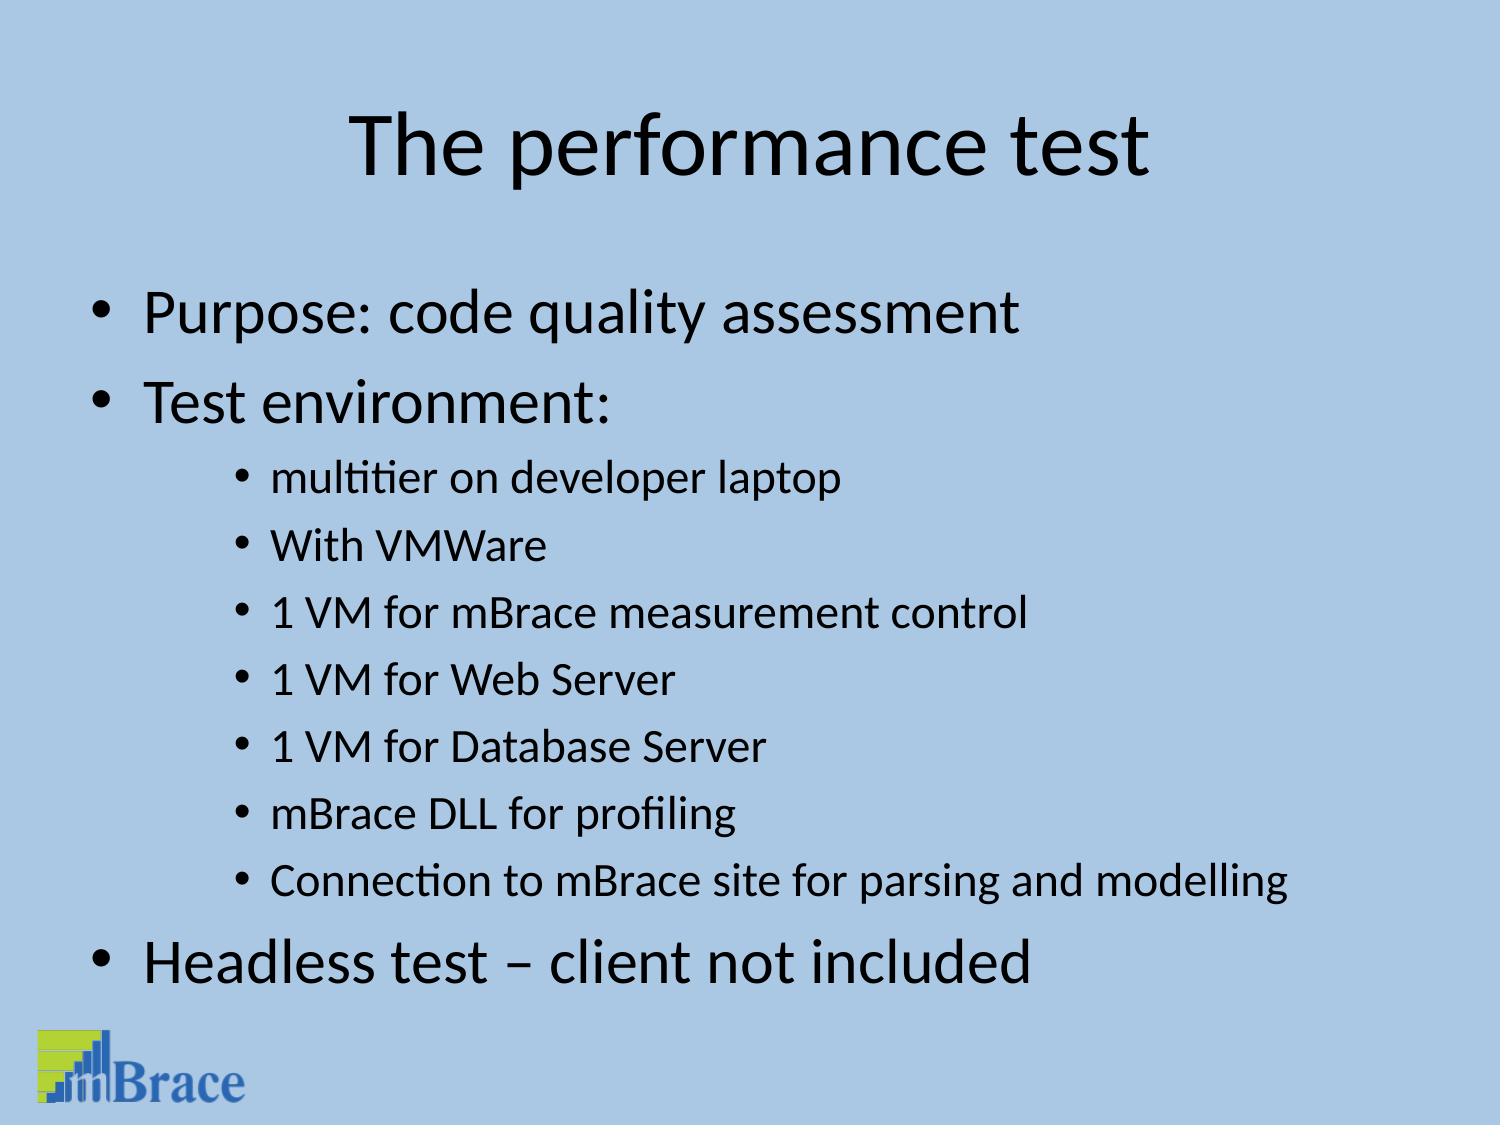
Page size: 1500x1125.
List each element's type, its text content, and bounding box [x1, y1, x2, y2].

list Purpose: code quality assessment Test environment: multitier on developer laptop With VMWare 1 VM for mBrace measurement control 1 VM for Web Server 1 VM for Database Server mBrace DLL for profiling Connection to mBrace site for parsing and modelling Headless test – client not included [75, 262, 1425, 1005]
title The performance test [75, 45, 1425, 233]
